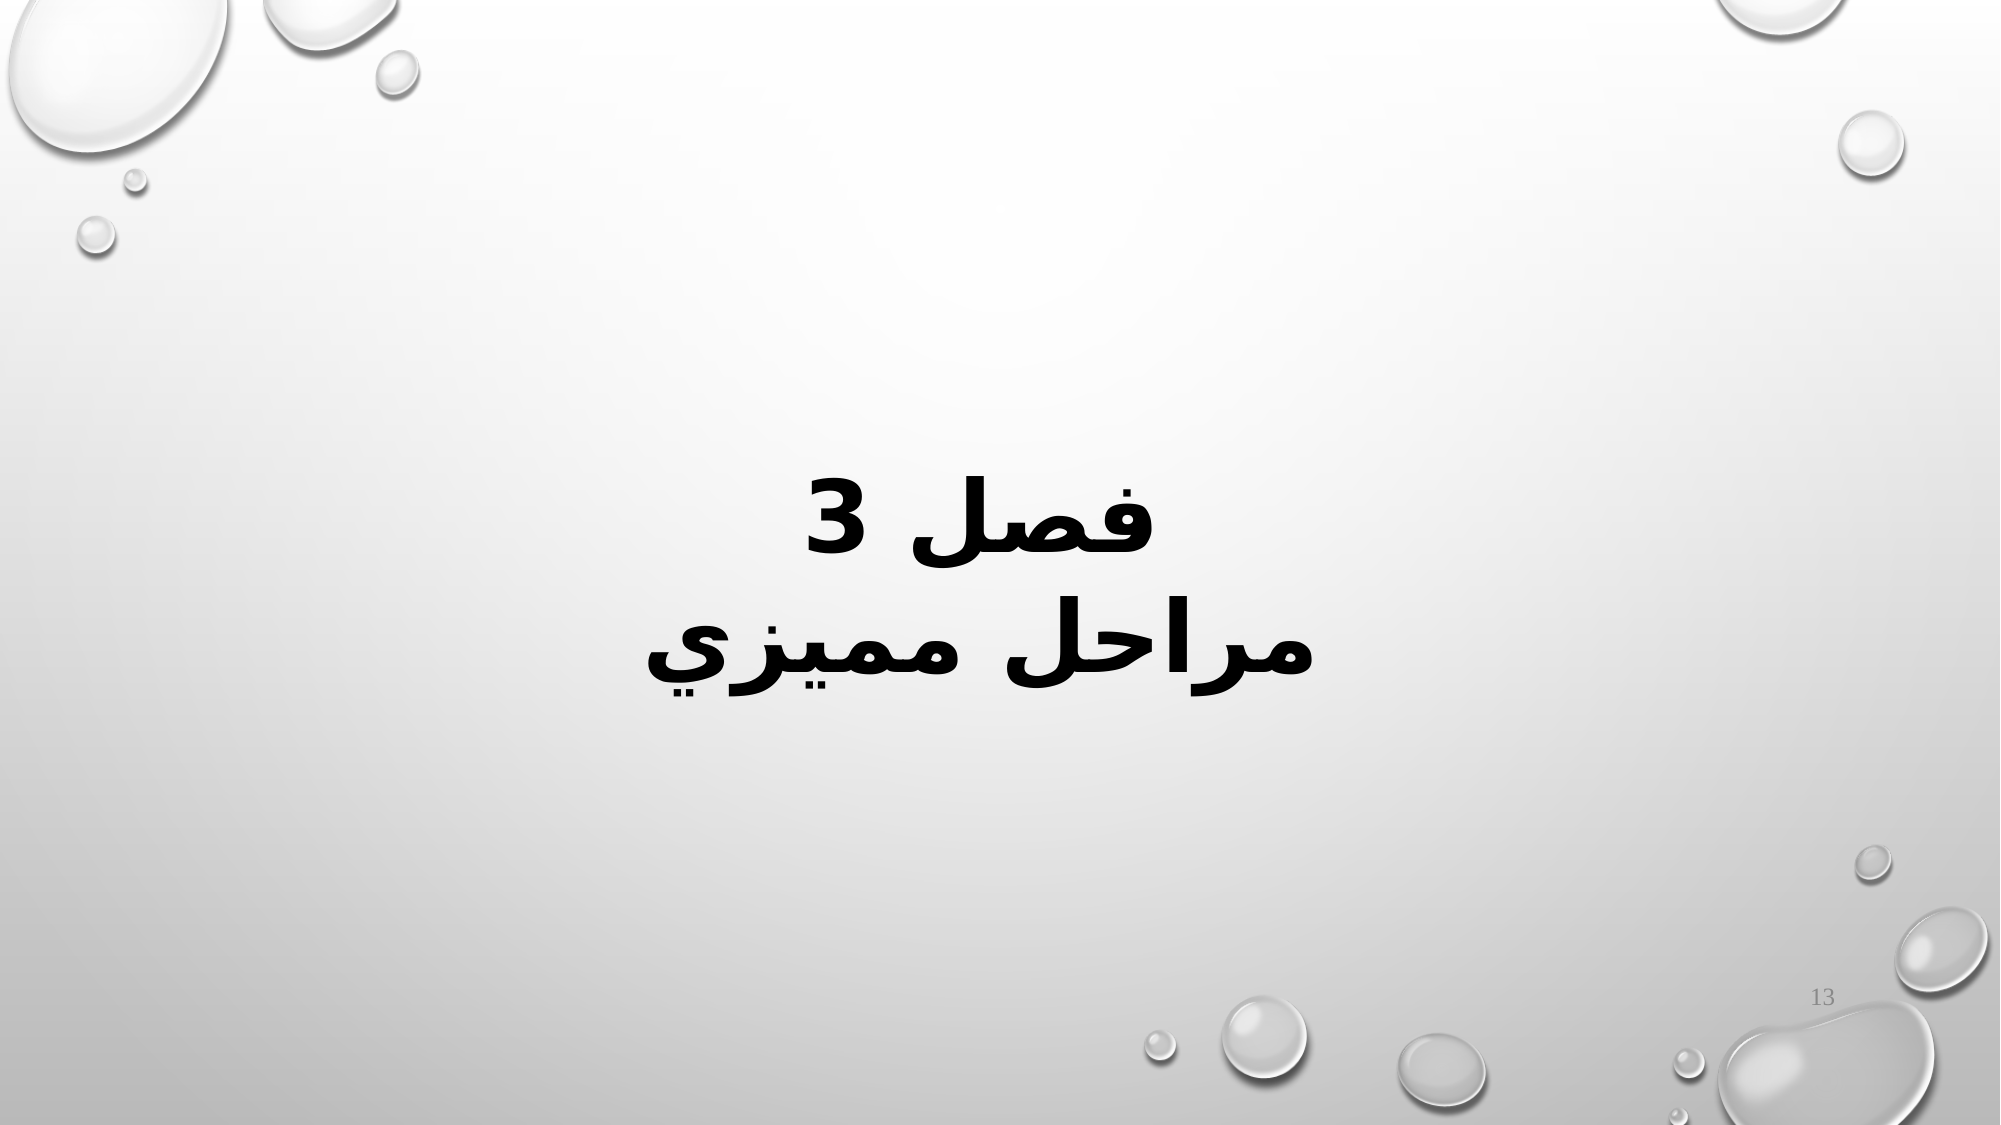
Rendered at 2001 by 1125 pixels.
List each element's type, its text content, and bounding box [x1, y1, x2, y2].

picture [0, 0, 2000, 1125]
text_box فصل 3 مراحل مميزي [627, 444, 1336, 813]
slide_number 13 [1724, 965, 1851, 1025]
